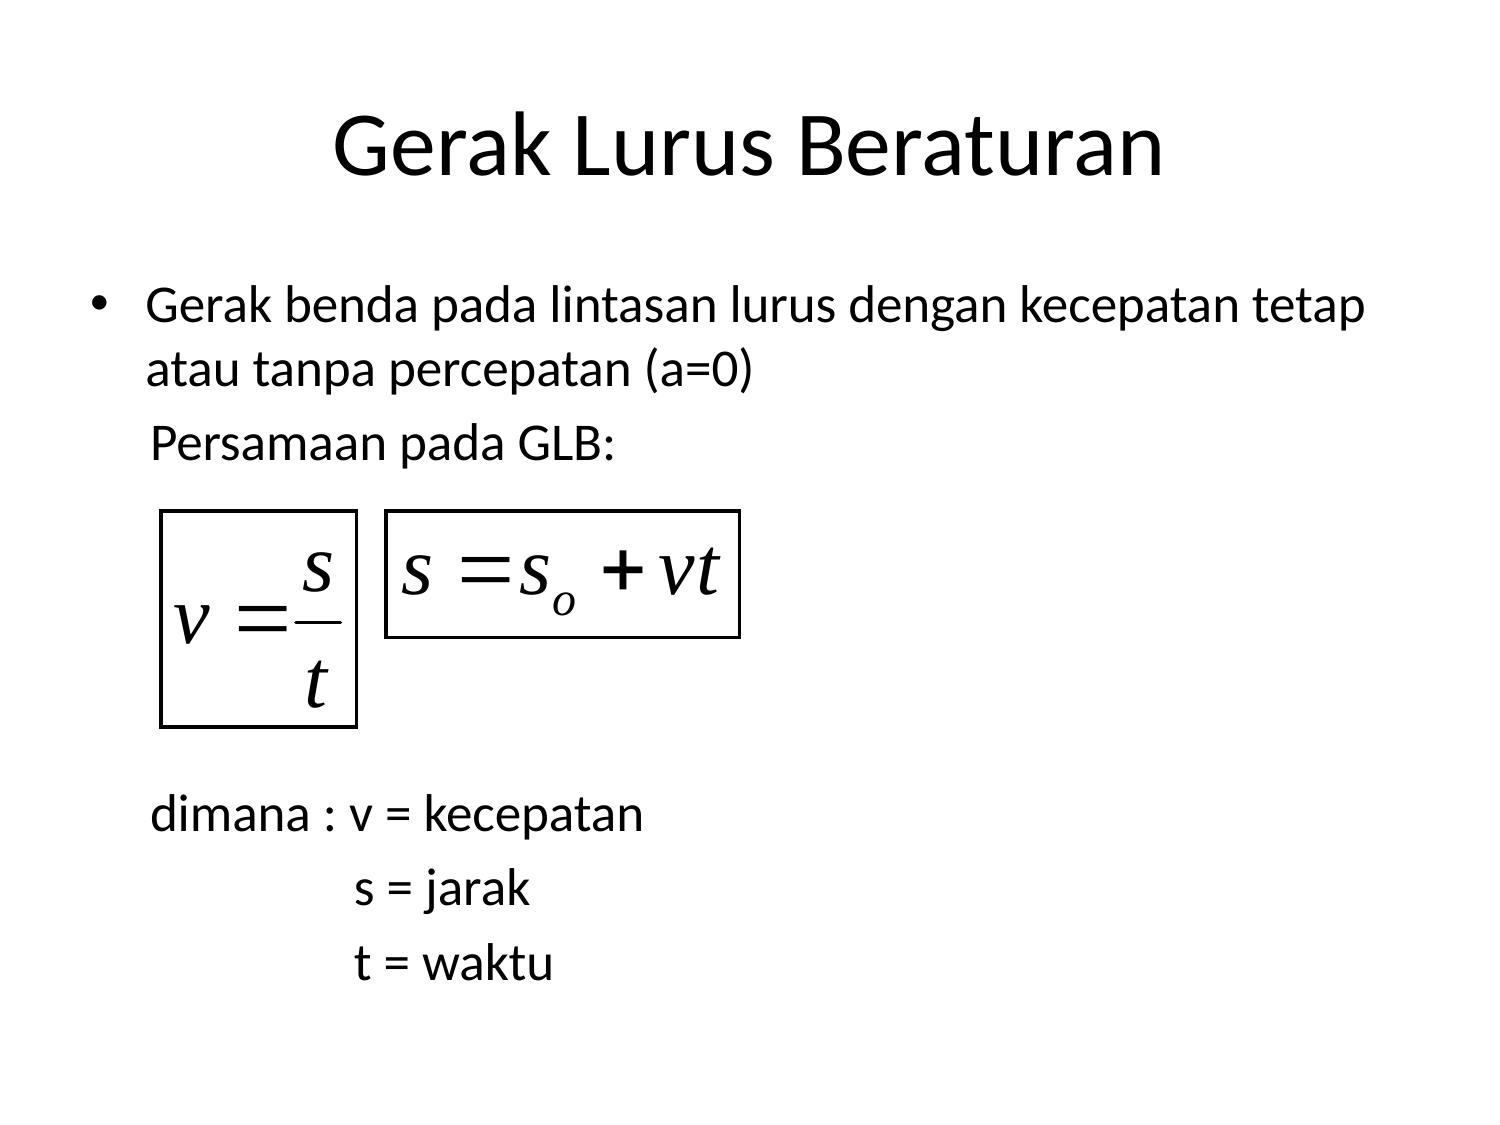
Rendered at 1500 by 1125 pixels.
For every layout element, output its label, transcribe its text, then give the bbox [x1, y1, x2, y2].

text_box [387, 512, 738, 637]
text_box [162, 512, 355, 726]
list Gerak benda pada lintasan lurus dengan kecepatan tetap atau tanpa percepatan (a=0) Persamaan pada GLB: dimana : v = kecepatan s = jarak t = waktu [75, 262, 1425, 1005]
title Gerak Lurus Beraturan [75, 45, 1425, 233]
